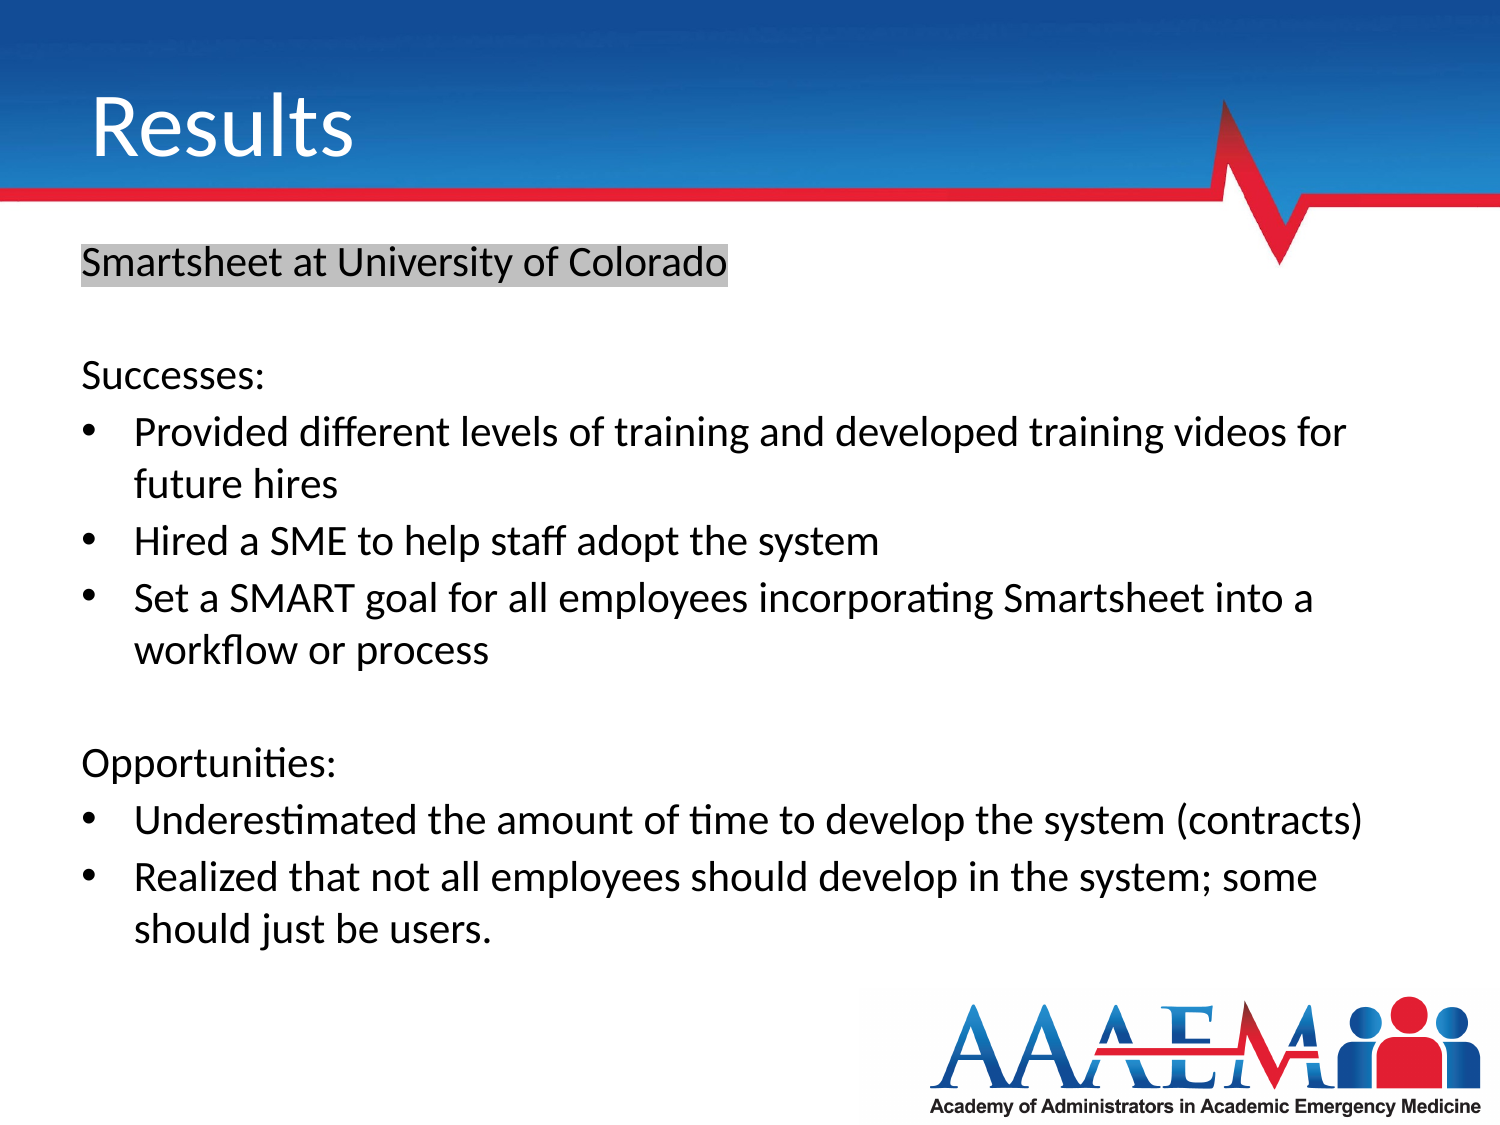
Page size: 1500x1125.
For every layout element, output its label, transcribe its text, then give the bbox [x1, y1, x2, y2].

picture [0, 0, 1500, 1125]
title Results [75, 25, 1425, 214]
list Smartsheet at University of Colorado Successes: Provided different levels of training and developed training videos for future hires Hired a SME to help staff adopt the system Set a SMART goal for all employees incorporating Smartsheet into a workflow or process Opportunities: Underestimated the amount of time to develop the system (contracts) Realized that not all employees should develop in the system; some should just be users. [49, 225, 1400, 992]
